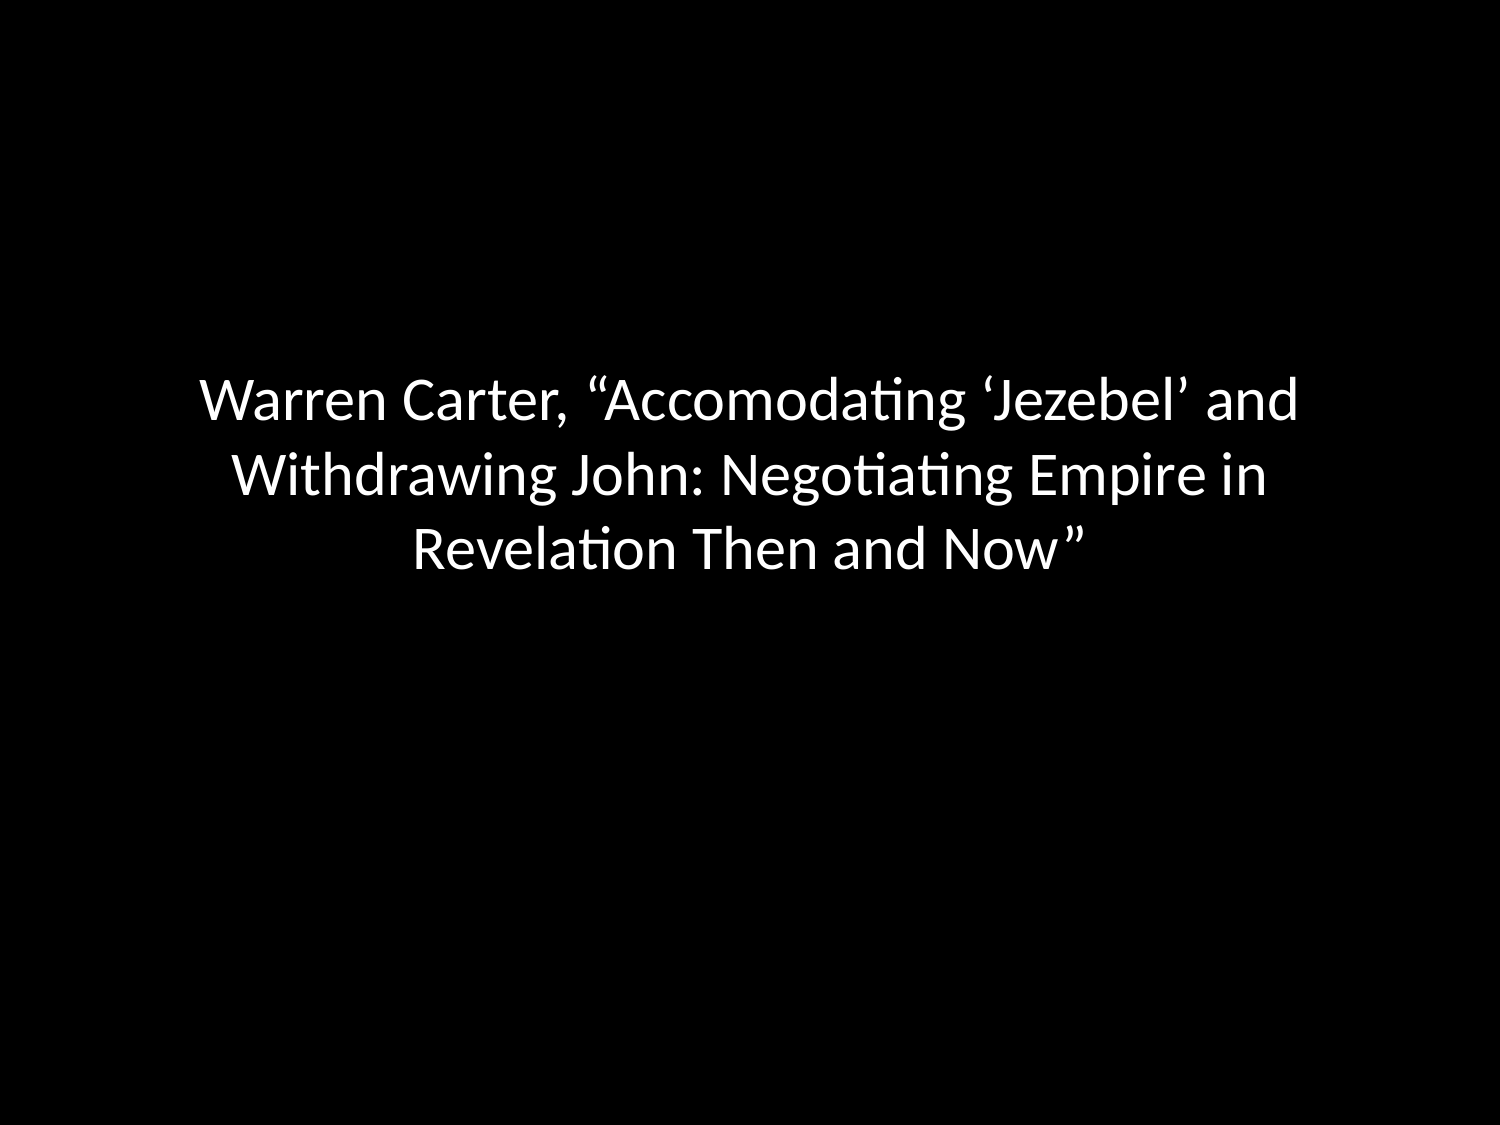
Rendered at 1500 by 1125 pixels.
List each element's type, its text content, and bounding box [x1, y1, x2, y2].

title Warren Carter, “Accomodating ‘Jezebel’ and Withdrawing John: Negotiating Empire in Revelation Then and Now” [112, 349, 1388, 591]
